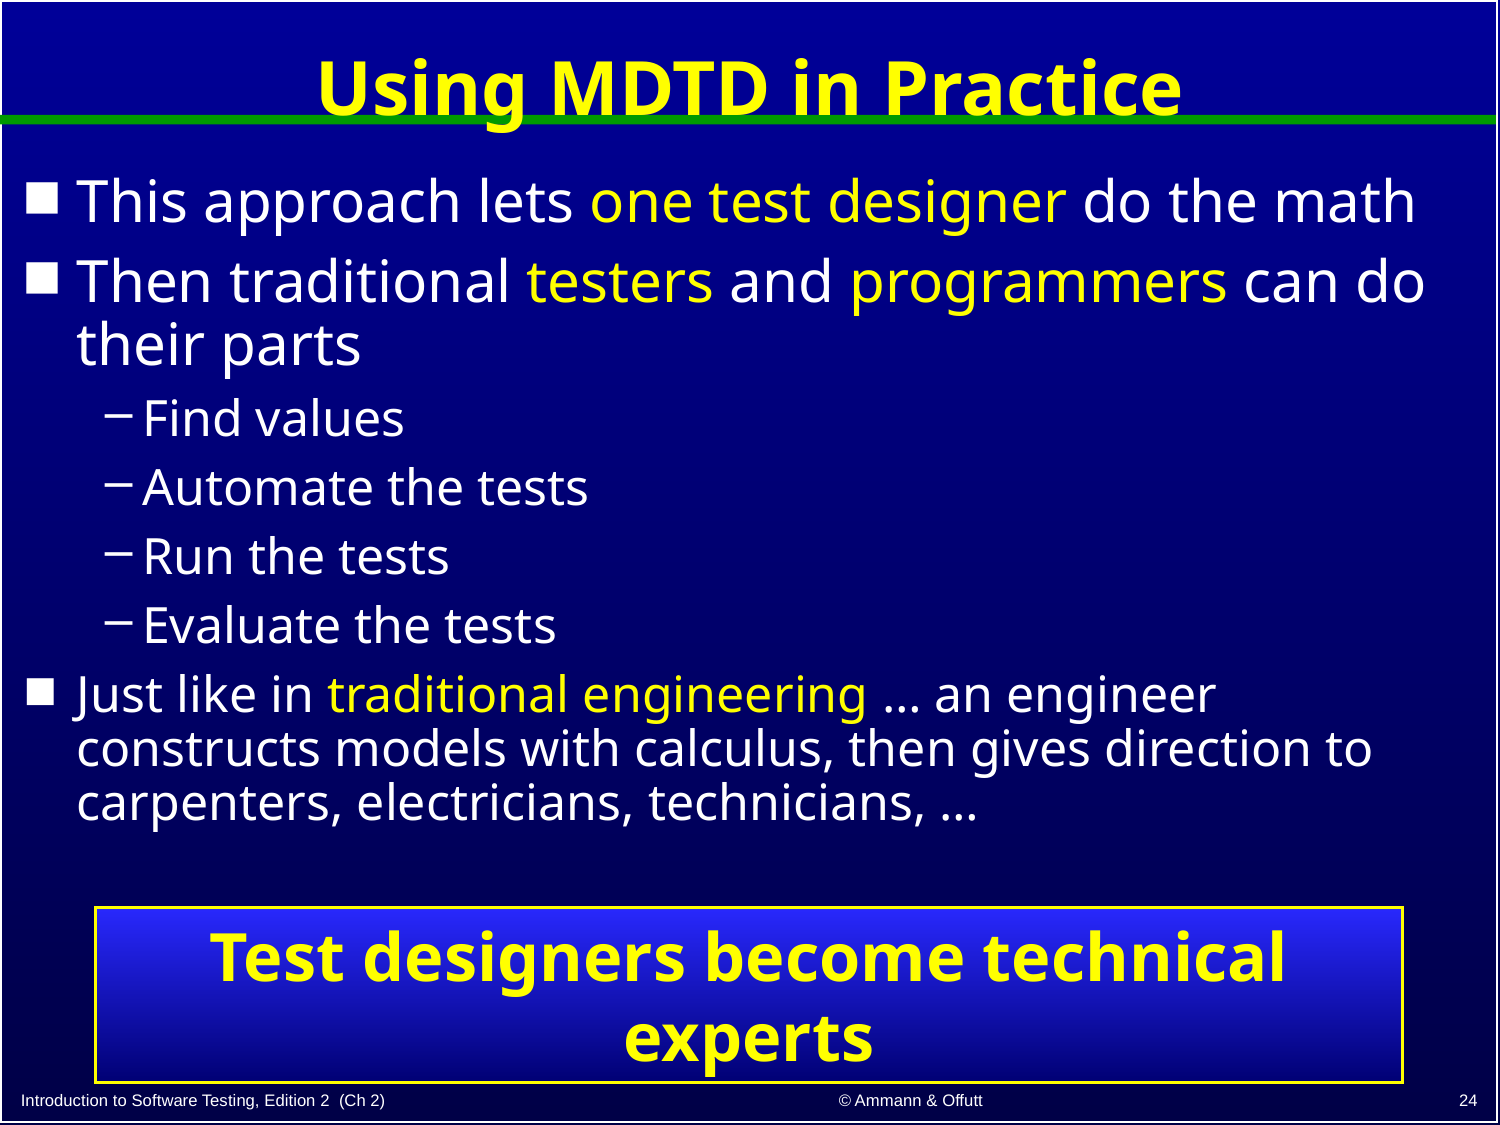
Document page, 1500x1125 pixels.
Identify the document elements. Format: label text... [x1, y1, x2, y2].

title Using MDTD in Practice [7, 15, 1493, 167]
slide_number Introduction to Software Testing, Edition 2 (Ch 2) [5, 1077, 637, 1119]
slide_number 24 [1179, 1074, 1493, 1119]
footer © Ammann & Offutt [673, 1083, 1149, 1119]
text_box Test designers become technical experts [95, 907, 1403, 1083]
list This approach lets one test designer do the math Then traditional testers and programmers can do their parts Find values Automate the tests Run the tests Evaluate the tests Just like in traditional engineering … an engineer constructs models with calculus, then gives direction to carpenters, electricians, technicians, … [14, 164, 1486, 1077]
